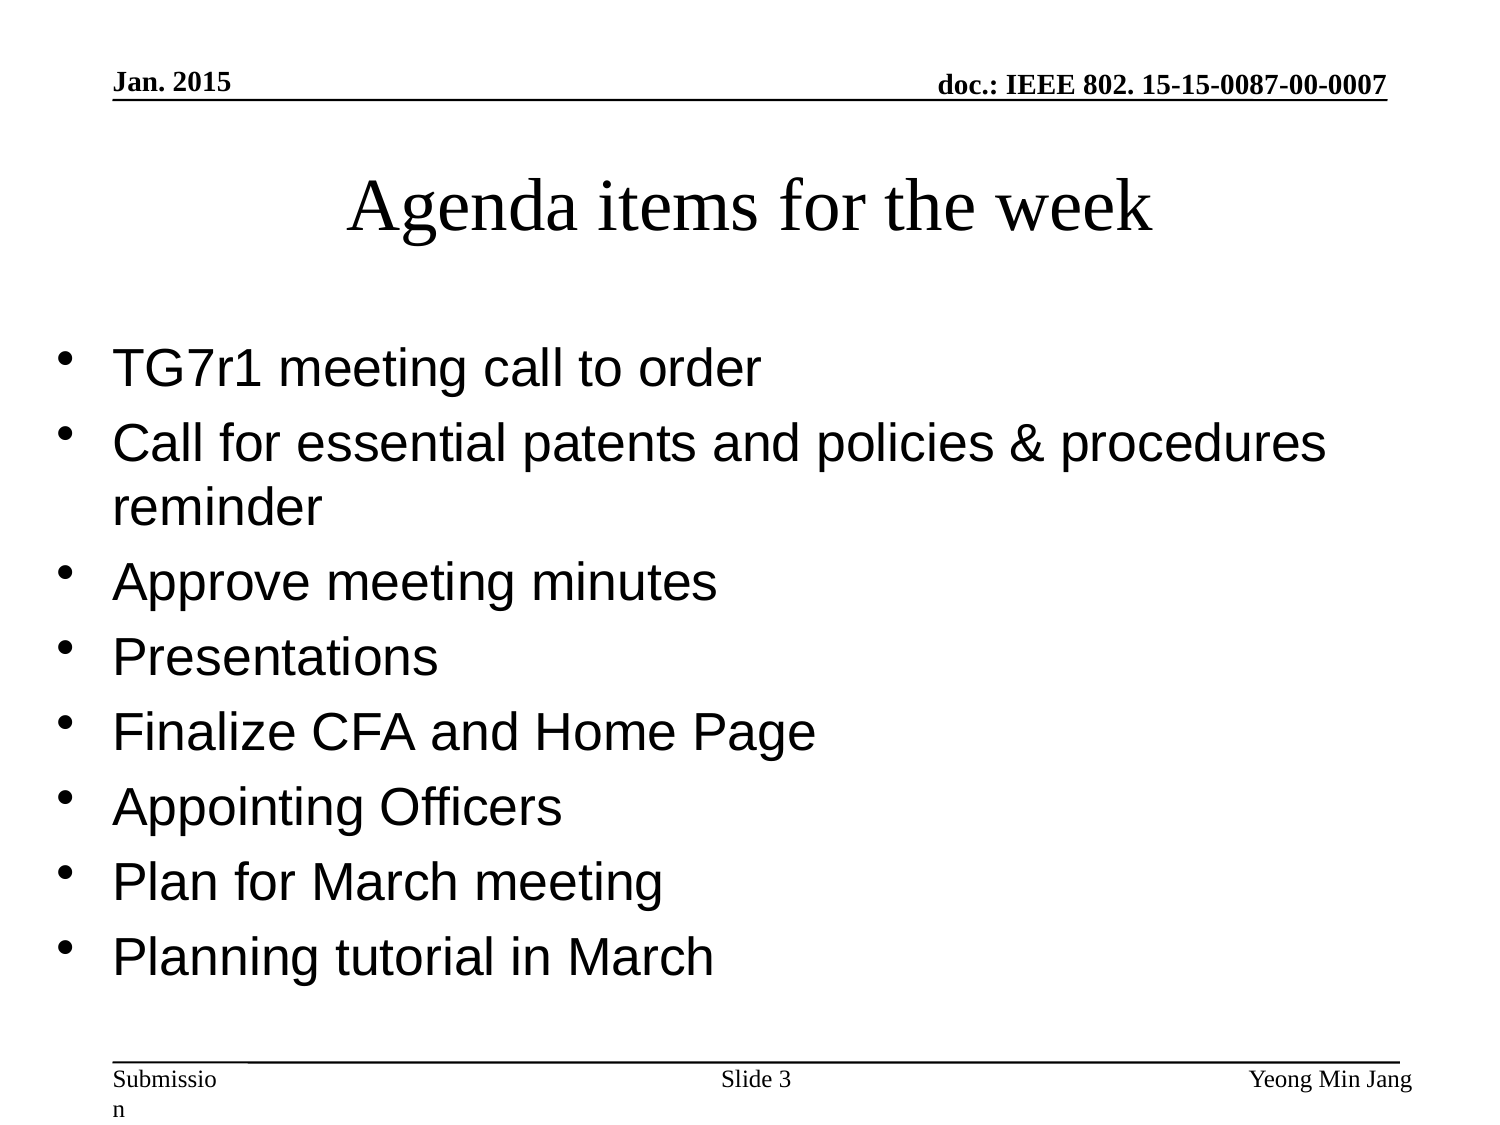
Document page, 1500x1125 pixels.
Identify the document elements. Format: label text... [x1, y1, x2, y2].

list TG7r1 meeting call to order Call for essential patents and policies & procedures reminder Approve meeting minutes Presentations Finalize CFA and Home Page Appointing Officers Plan for March meeting Planning tutorial in March [41, 324, 1459, 1001]
footer Yeong Min Jang [899, 1061, 1413, 1093]
slide_number Slide 3 [712, 1061, 800, 1093]
title Agenda items for the week [112, 112, 1388, 288]
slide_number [112, 61, 376, 98]
